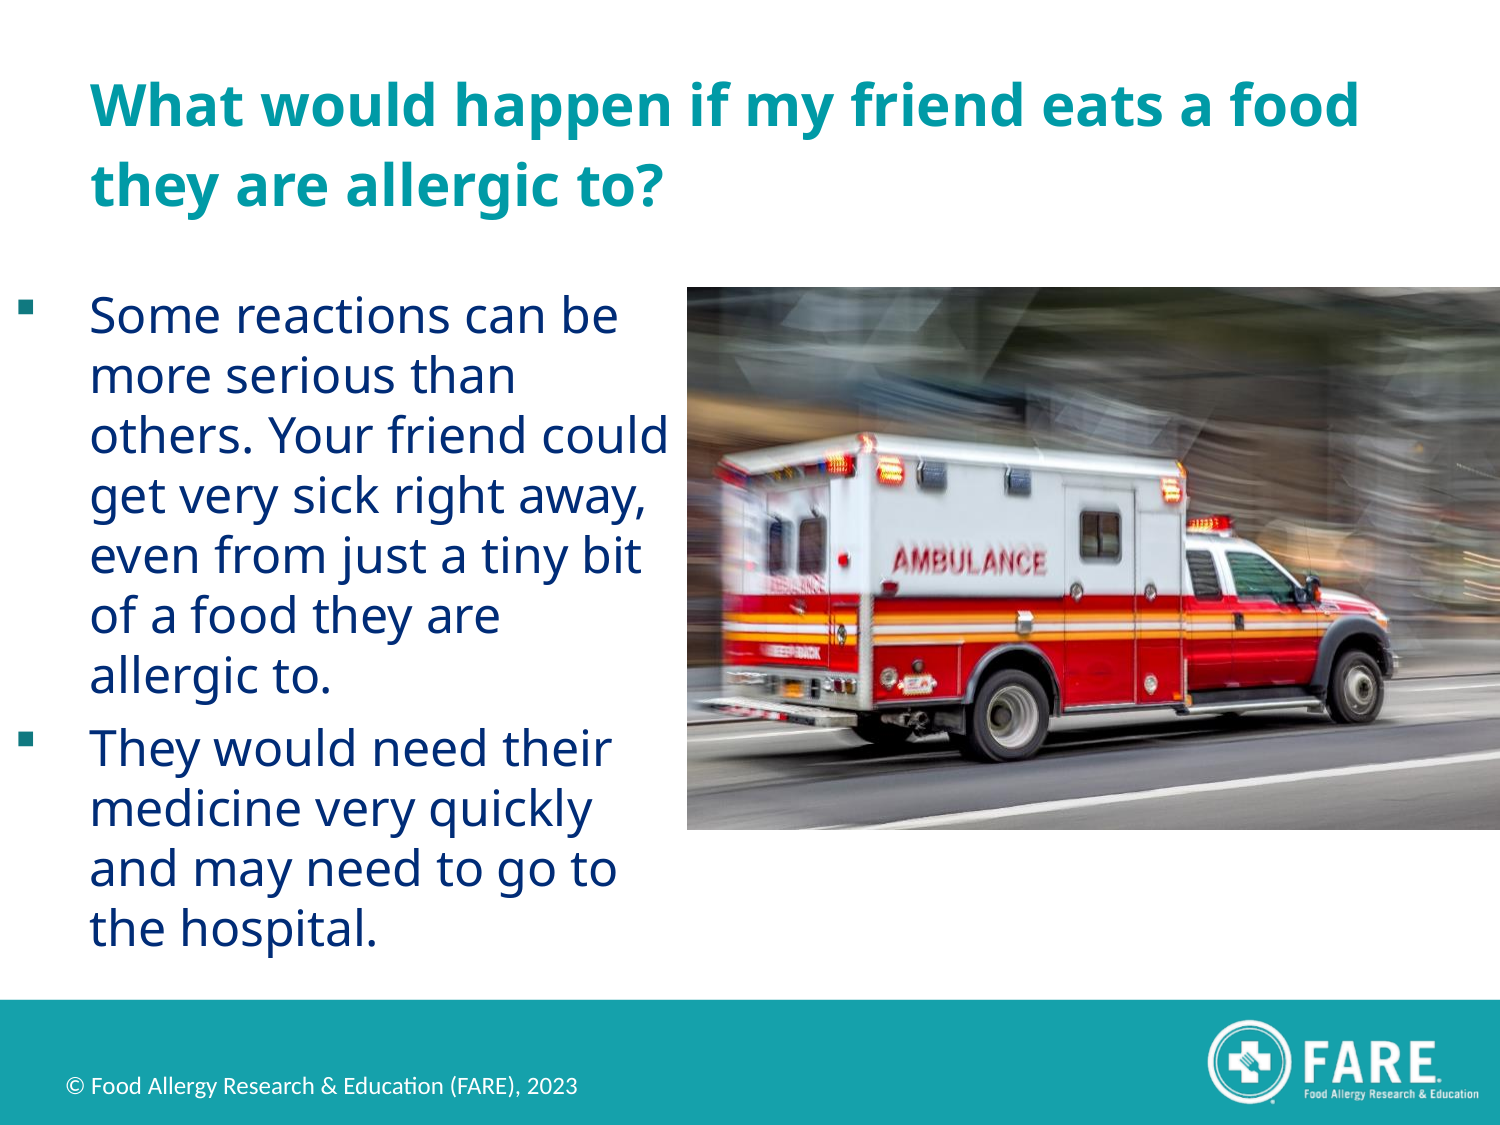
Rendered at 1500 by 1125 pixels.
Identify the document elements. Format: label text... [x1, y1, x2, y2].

picture [687, 287, 1500, 830]
picture [1187, 999, 1499, 1125]
text_box Some reactions can be more serious than others. Your friend could get very sick right away, even from just a tiny bit of a food they are allergic to. They would need their medicine very quickly and may need to go to the hospital. [12, 281, 675, 956]
title What would happen if my friend eats a food they are allergic to? [87, 36, 1463, 246]
